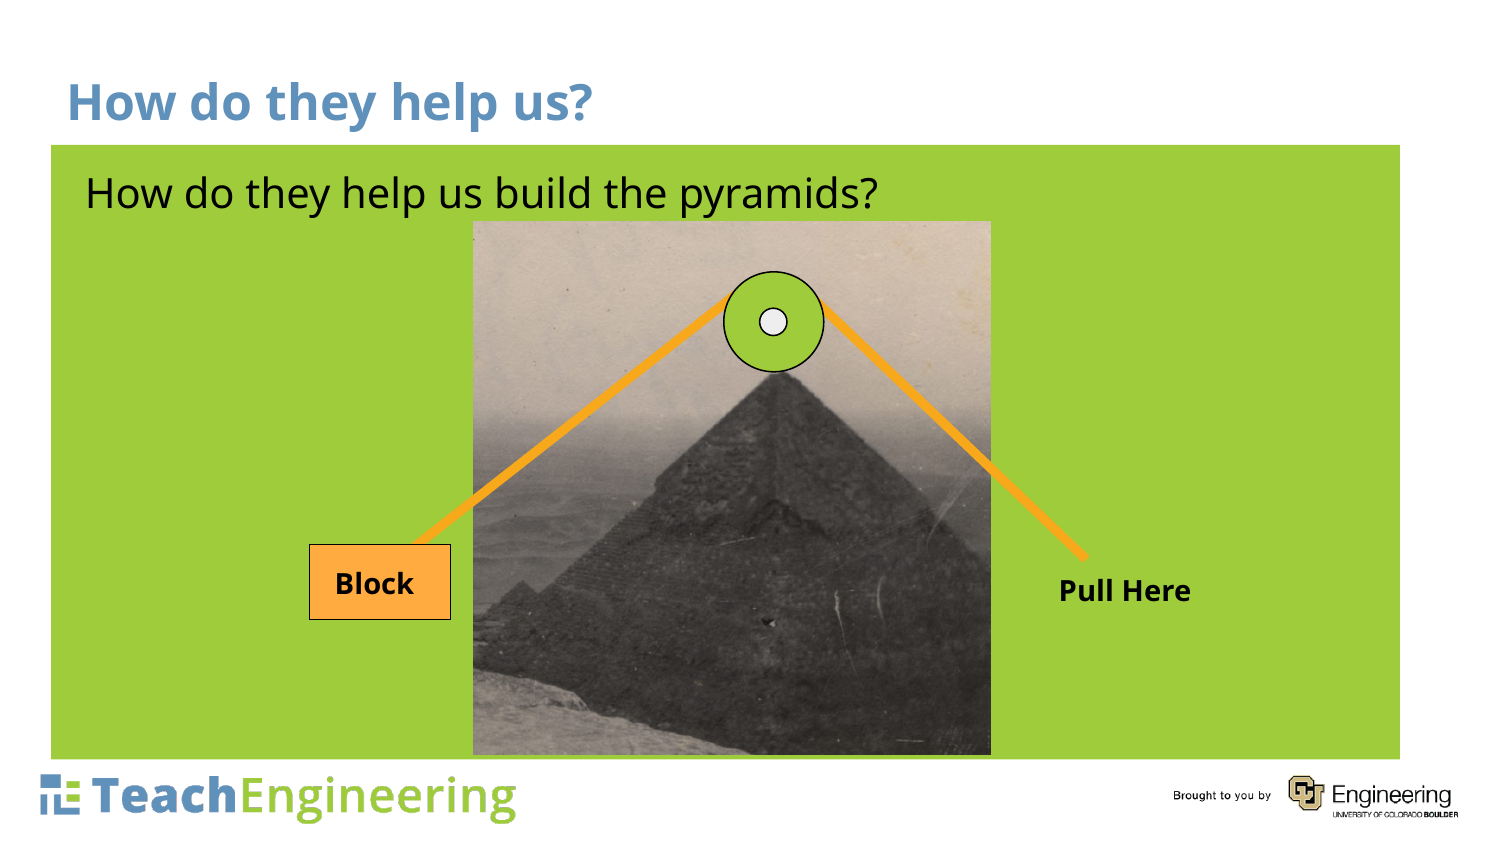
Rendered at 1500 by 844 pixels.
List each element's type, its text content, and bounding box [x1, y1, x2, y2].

title How do they help us? [51, 46, 966, 144]
text_box [309, 544, 451, 620]
picture [24, 762, 1476, 830]
list How do they help us build the pyramids? [51, 144, 1400, 760]
picture [473, 221, 992, 755]
text_box Block [319, 557, 460, 608]
text_box Pull Here [1043, 564, 1207, 615]
